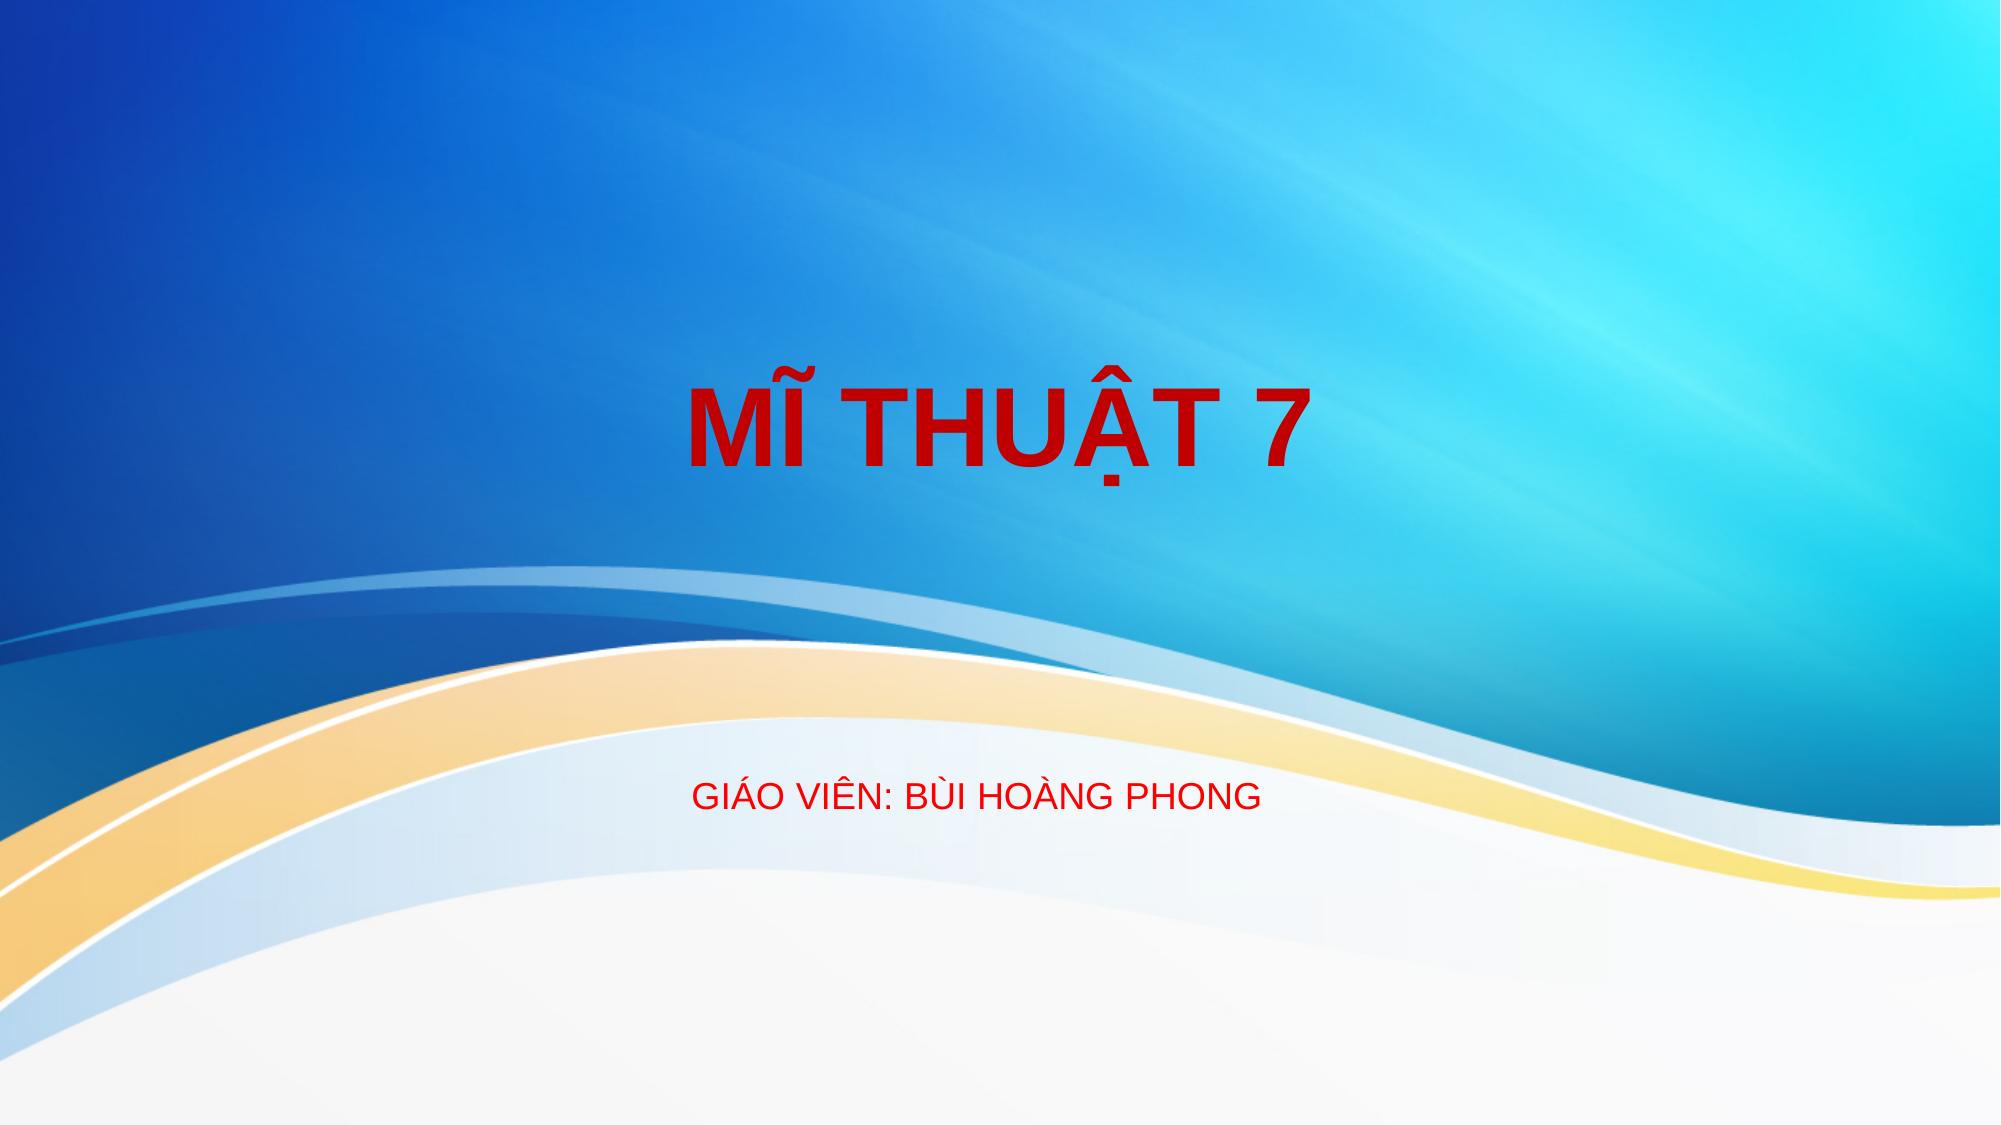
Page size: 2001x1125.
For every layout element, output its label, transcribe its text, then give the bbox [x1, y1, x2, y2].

text_box GIÁO VIÊN: BÙI HOÀNG PHONG [585, 764, 1369, 825]
title MĨ THUẬT 7 [102, 274, 1898, 569]
picture [0, 0, 2001, 1125]
